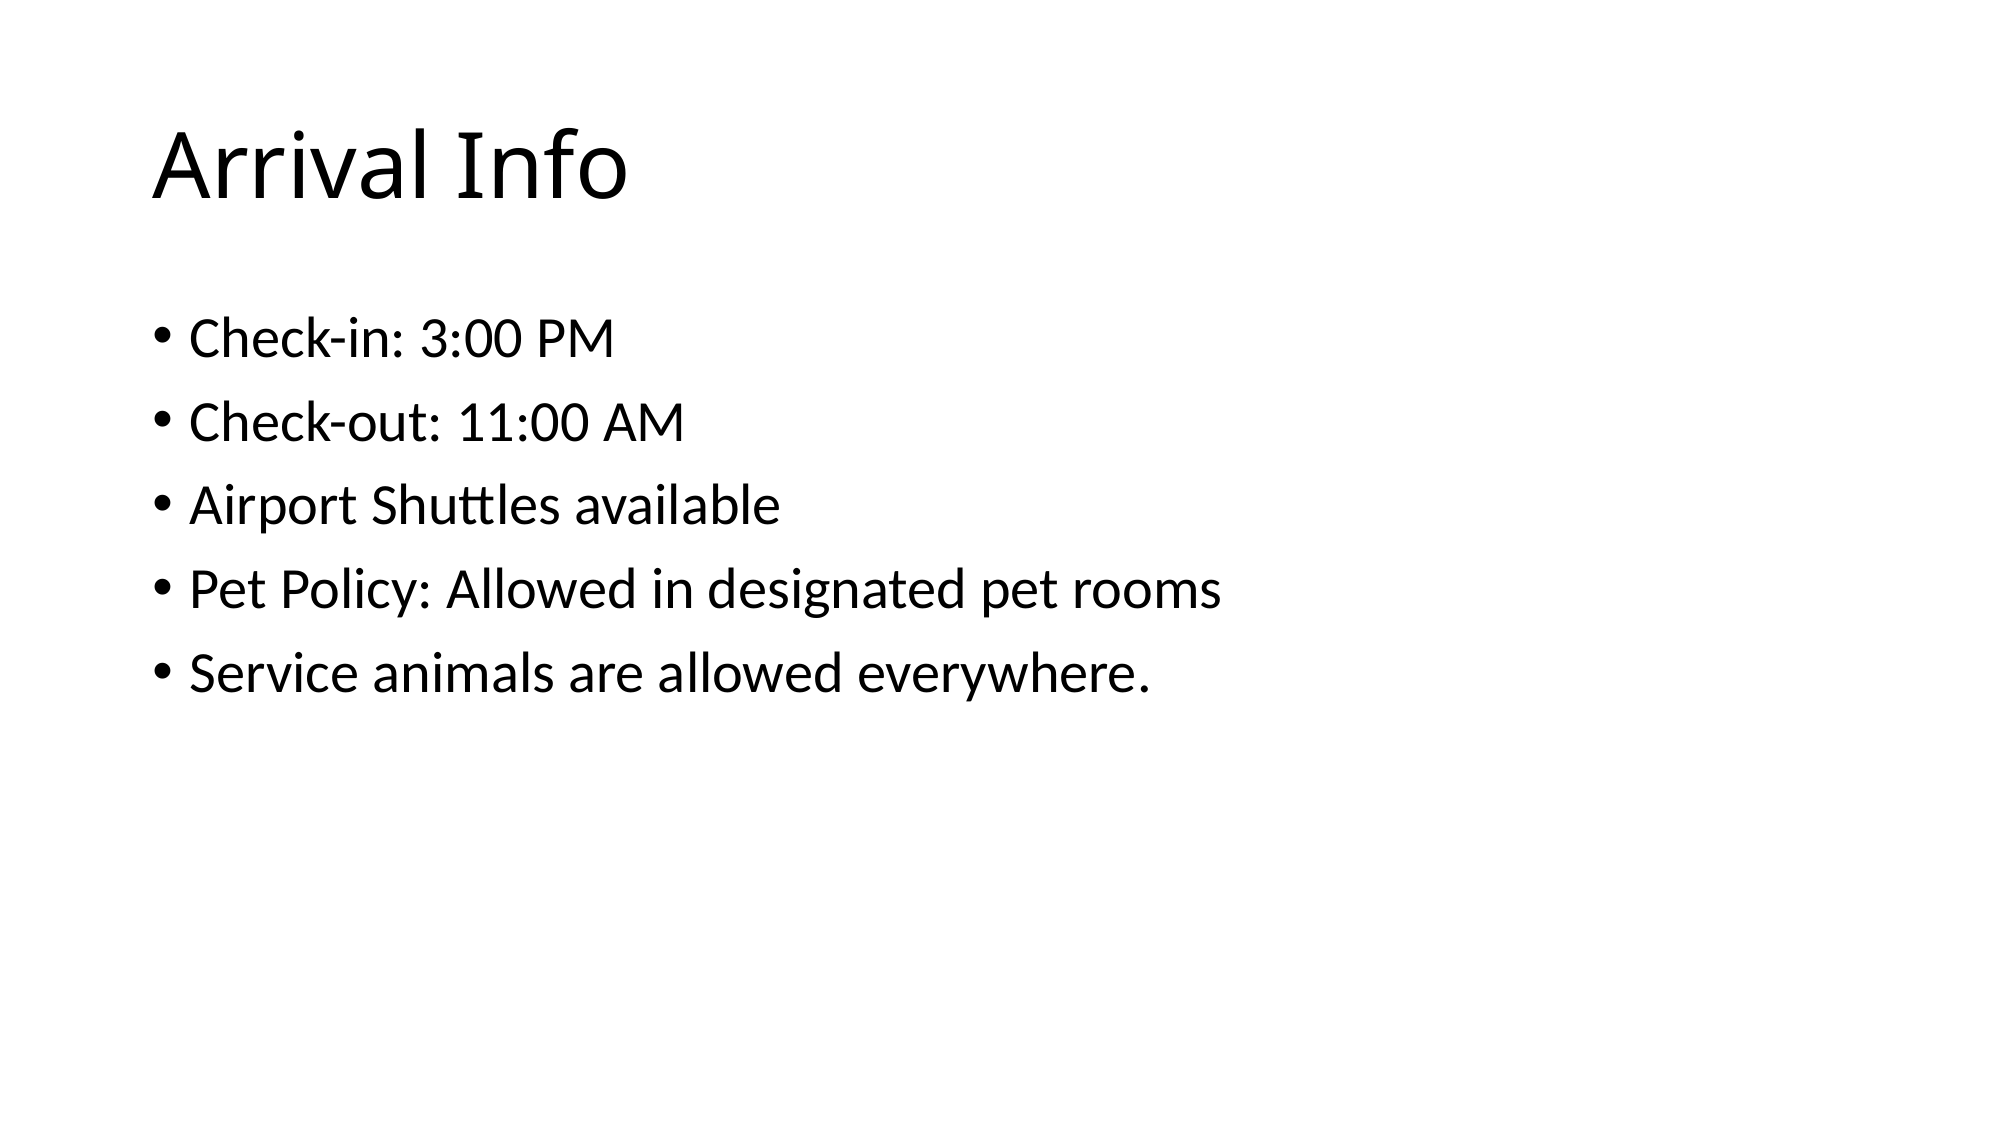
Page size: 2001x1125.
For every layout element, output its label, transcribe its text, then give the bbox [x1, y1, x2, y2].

title Arrival Info [137, 59, 1863, 278]
list Check-in: 3:00 PM Check-out: 11:00 AM Airport Shuttles available Pet Policy: Allowed in designated pet rooms Service animals are allowed everywhere. [137, 299, 1863, 1014]
